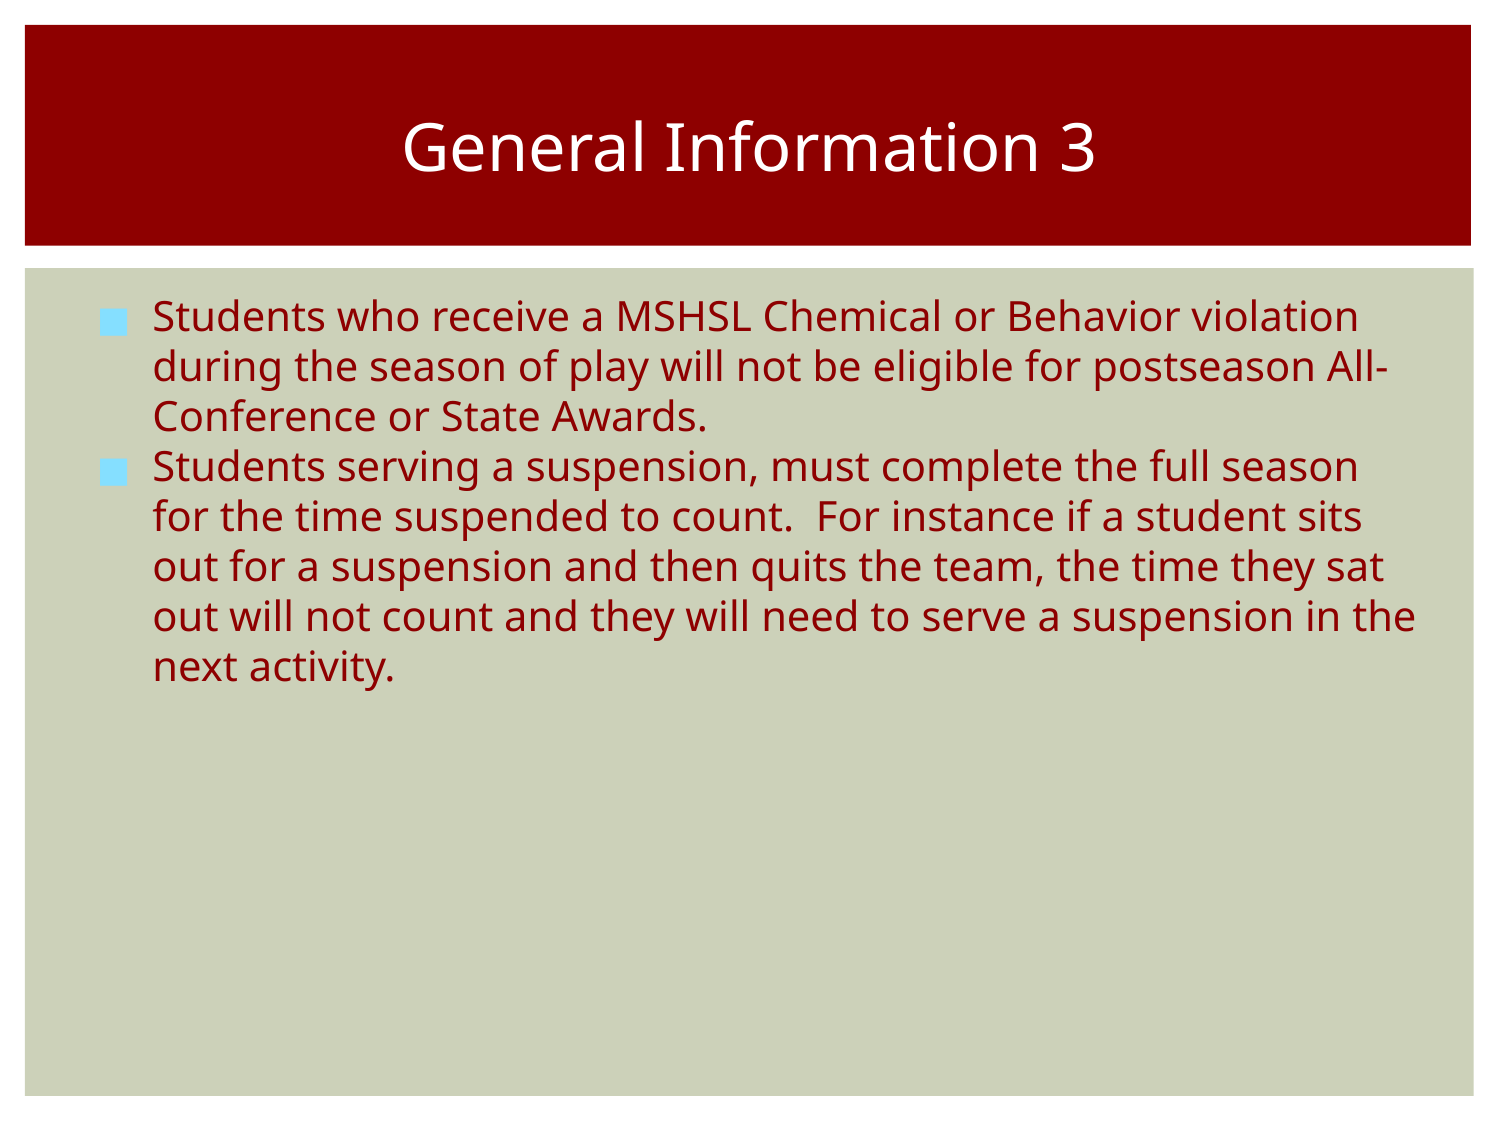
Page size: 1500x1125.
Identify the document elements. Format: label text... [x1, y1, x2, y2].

list Students who receive a MSHSL Chemical or Behavior violation during the season of play will not be eligible for postseason All-Conference or State Awards. Students serving a suspension, must complete the full season for the time suspended to count. For instance if a student sits out for a suspension and then quits the team, the time they sat out will not count and they will need to serve a suspension in the next activity. [62, 281, 1442, 1005]
title General Information 3 [62, 58, 1438, 232]
